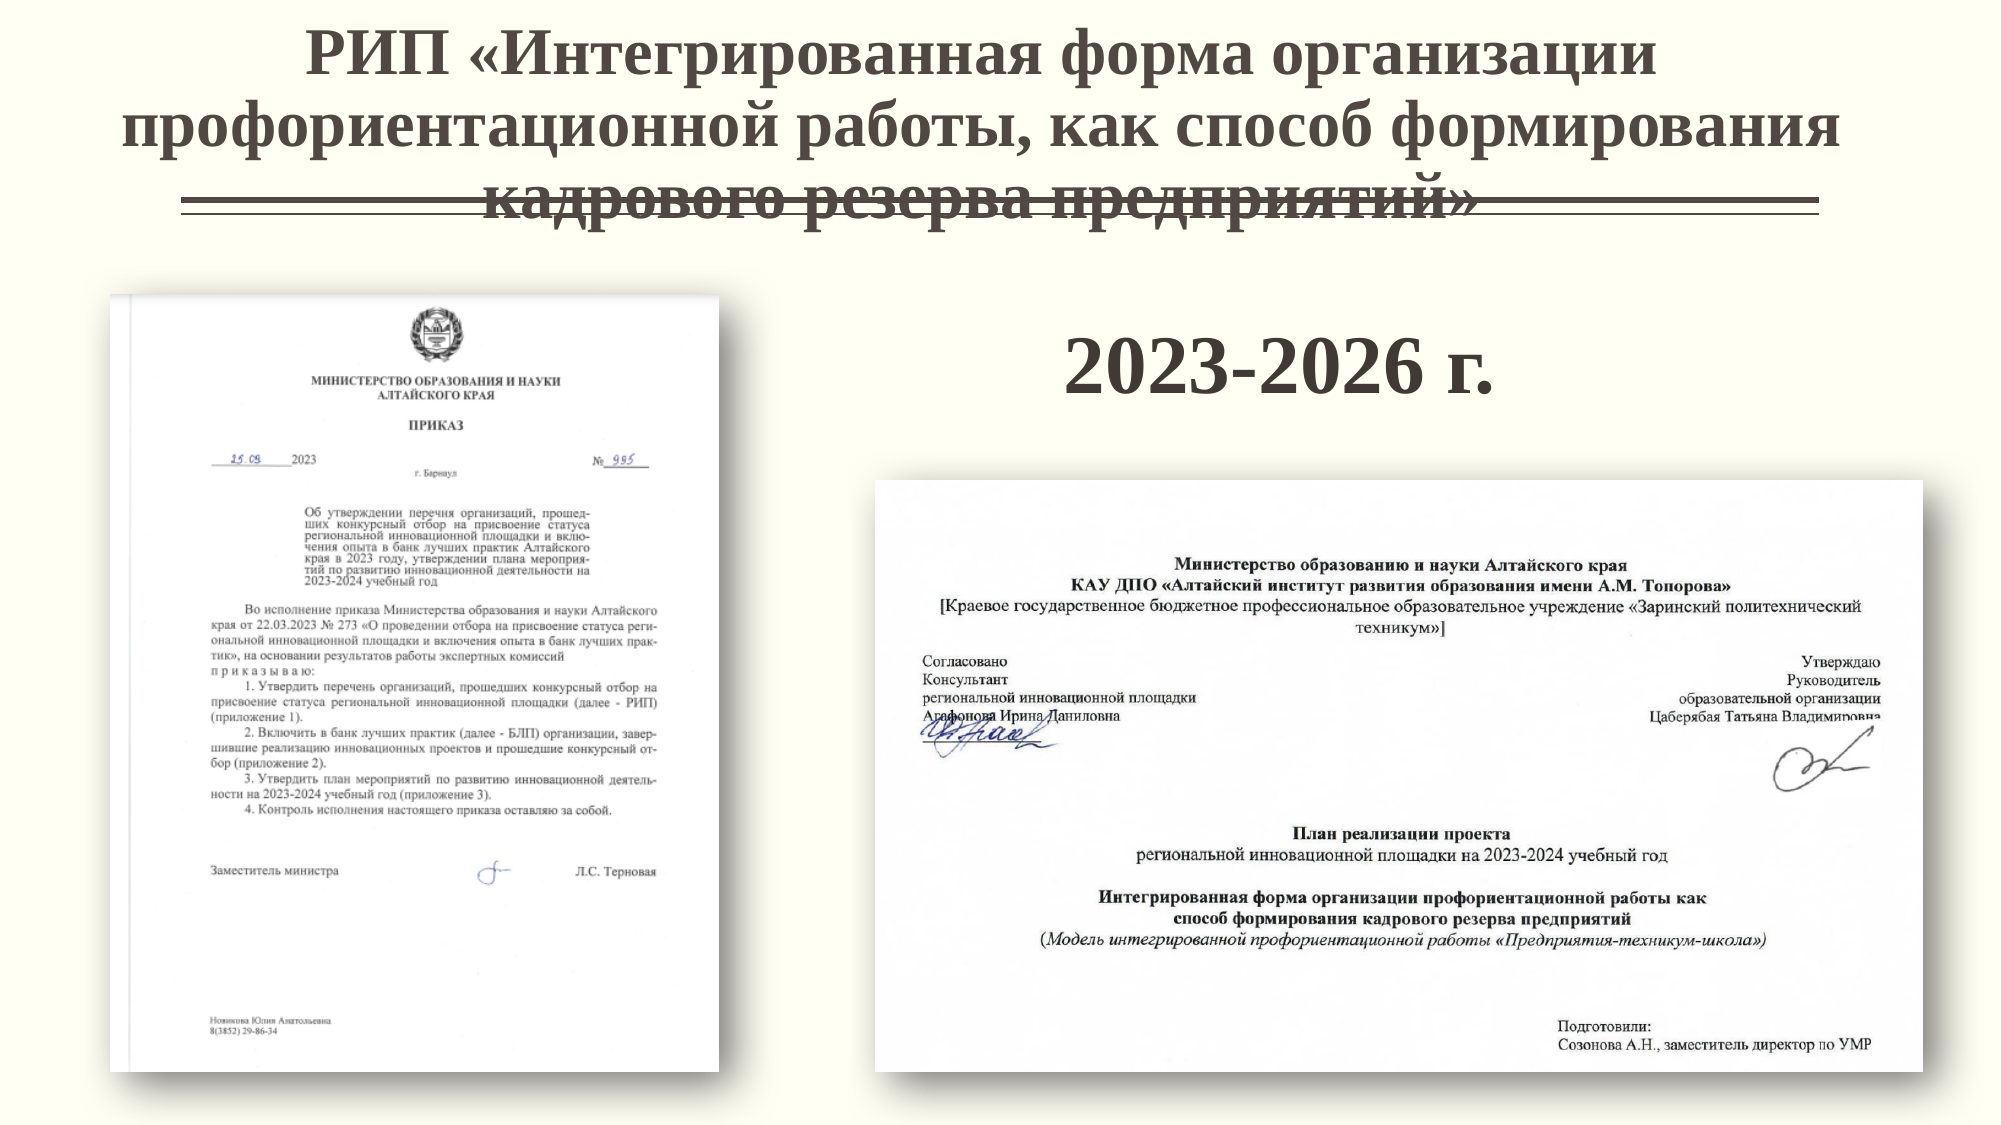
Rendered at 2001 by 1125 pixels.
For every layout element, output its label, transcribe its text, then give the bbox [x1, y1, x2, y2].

picture [874, 480, 1923, 1072]
picture [110, 294, 720, 1072]
title РИП «Интегрированная форма организации профориентационной работы, как способ формирования кадрового резерва предприятий» [0, 24, 1966, 241]
text_box 2023-2026 г. [1049, 302, 1633, 418]
